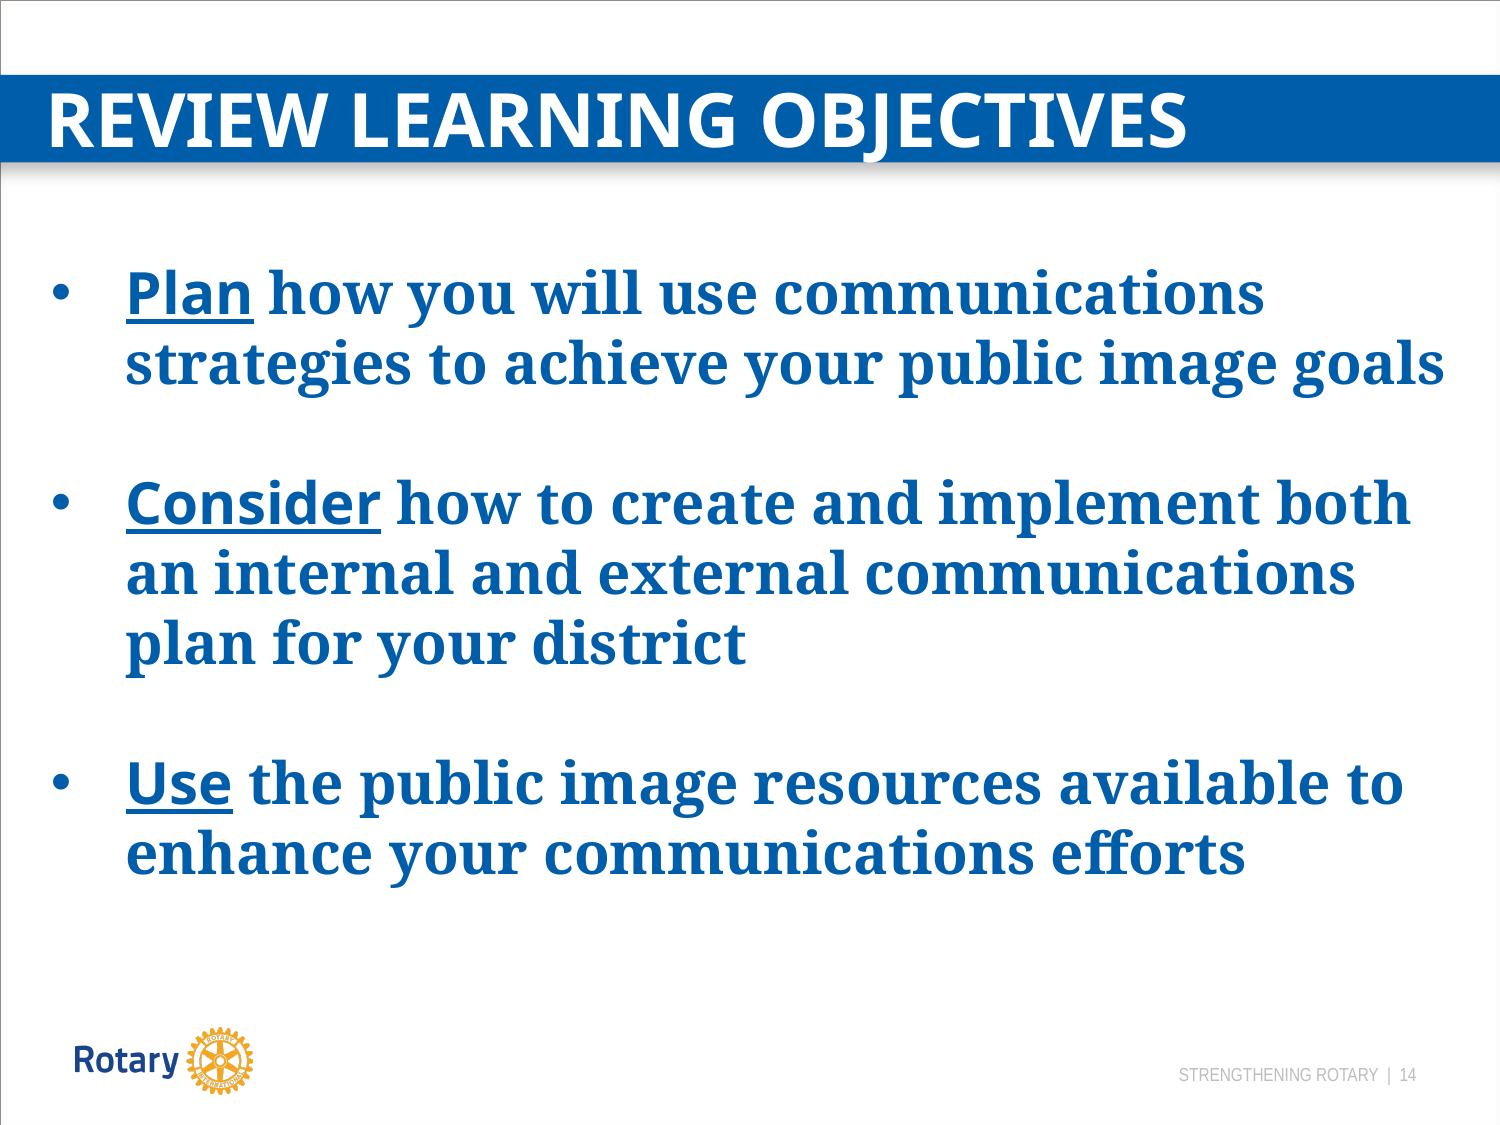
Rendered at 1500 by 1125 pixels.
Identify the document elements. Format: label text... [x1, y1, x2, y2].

text_box REVIEW LEARNING OBJECTIVES [30, 82, 1469, 227]
text_box Plan how you will use communications strategies to achieve your public image goals Consider how to create and implement both an internal and external communications plan for your district Use the public image resources available to enhance your communications efforts [36, 249, 1469, 1007]
